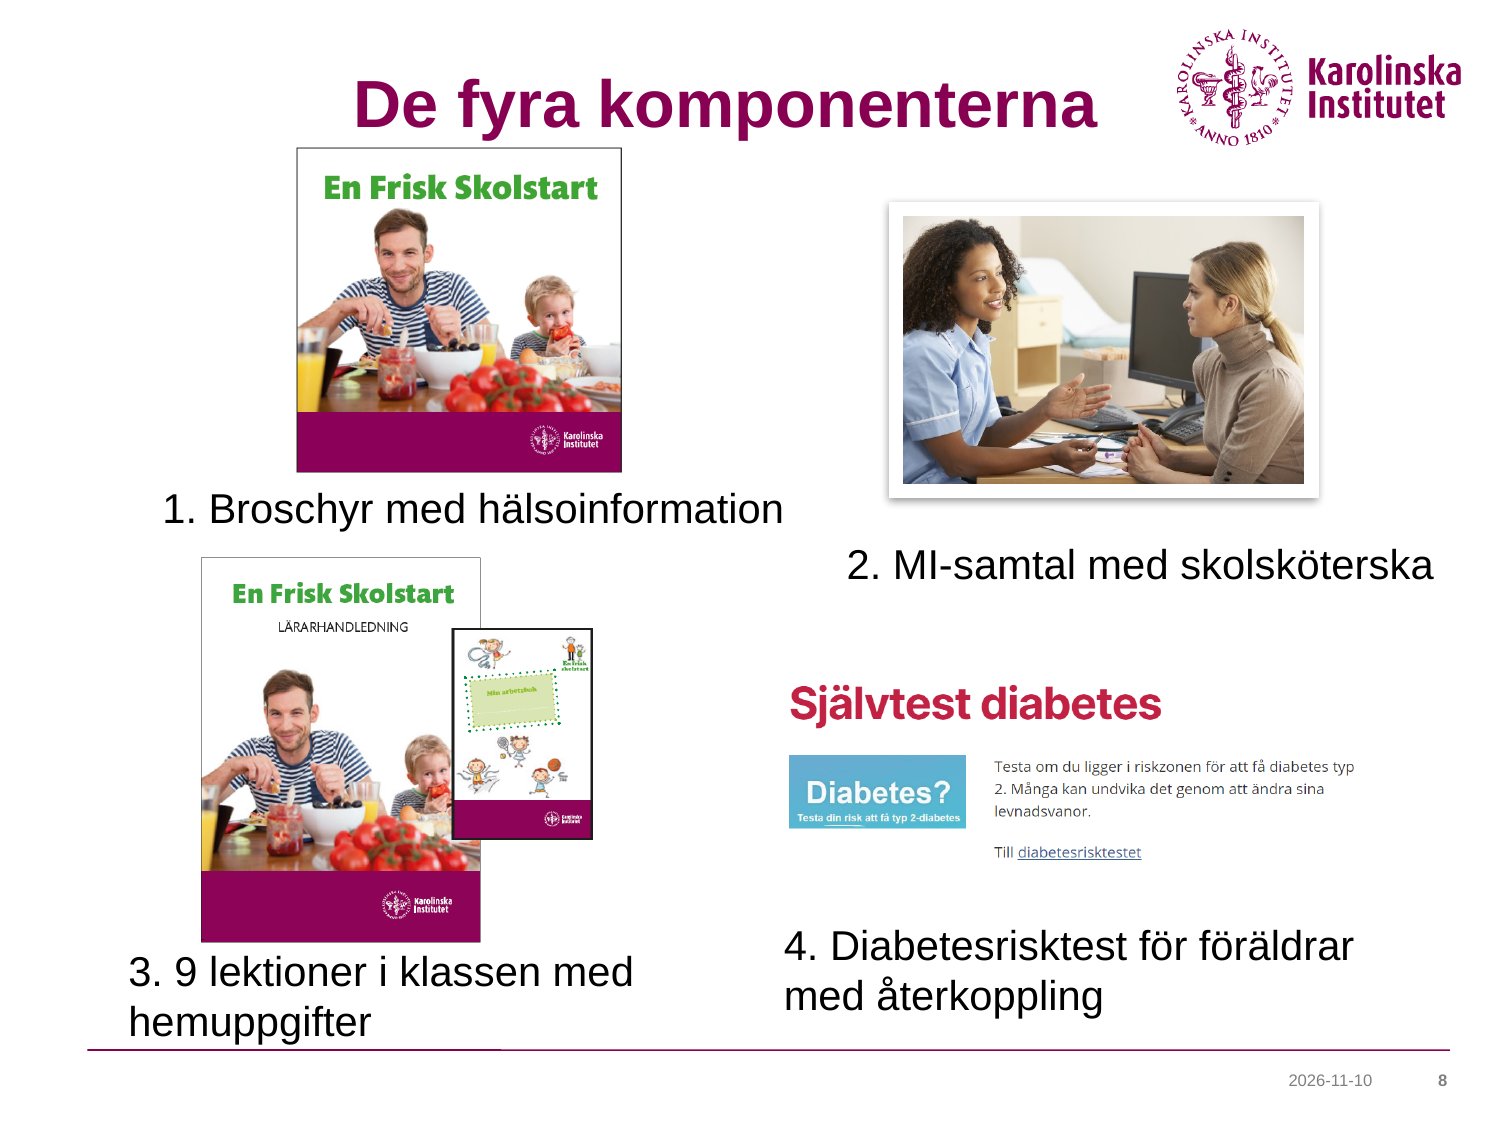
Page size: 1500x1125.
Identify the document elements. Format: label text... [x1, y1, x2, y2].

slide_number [1074, 1062, 1350, 1100]
picture [762, 670, 1375, 889]
list [88, 306, 1364, 1010]
text_box 2. MI-samtal med skolsköterska [831, 530, 1494, 596]
slide_number 8 [1350, 1062, 1463, 1100]
text_box 4. Diabetesrisktest för föräldrar med återkoppling [769, 911, 1372, 1026]
title De fyra komponenterna [88, 53, 1364, 242]
picture [903, 215, 1305, 484]
text_box 3. 9 lektioner i klassen med hemuppgifter [113, 937, 763, 1052]
picture [188, 550, 614, 951]
picture [290, 141, 627, 478]
text_box 1. Broschyr med hälsoinformation [147, 474, 832, 540]
picture [1177, 29, 1461, 146]
